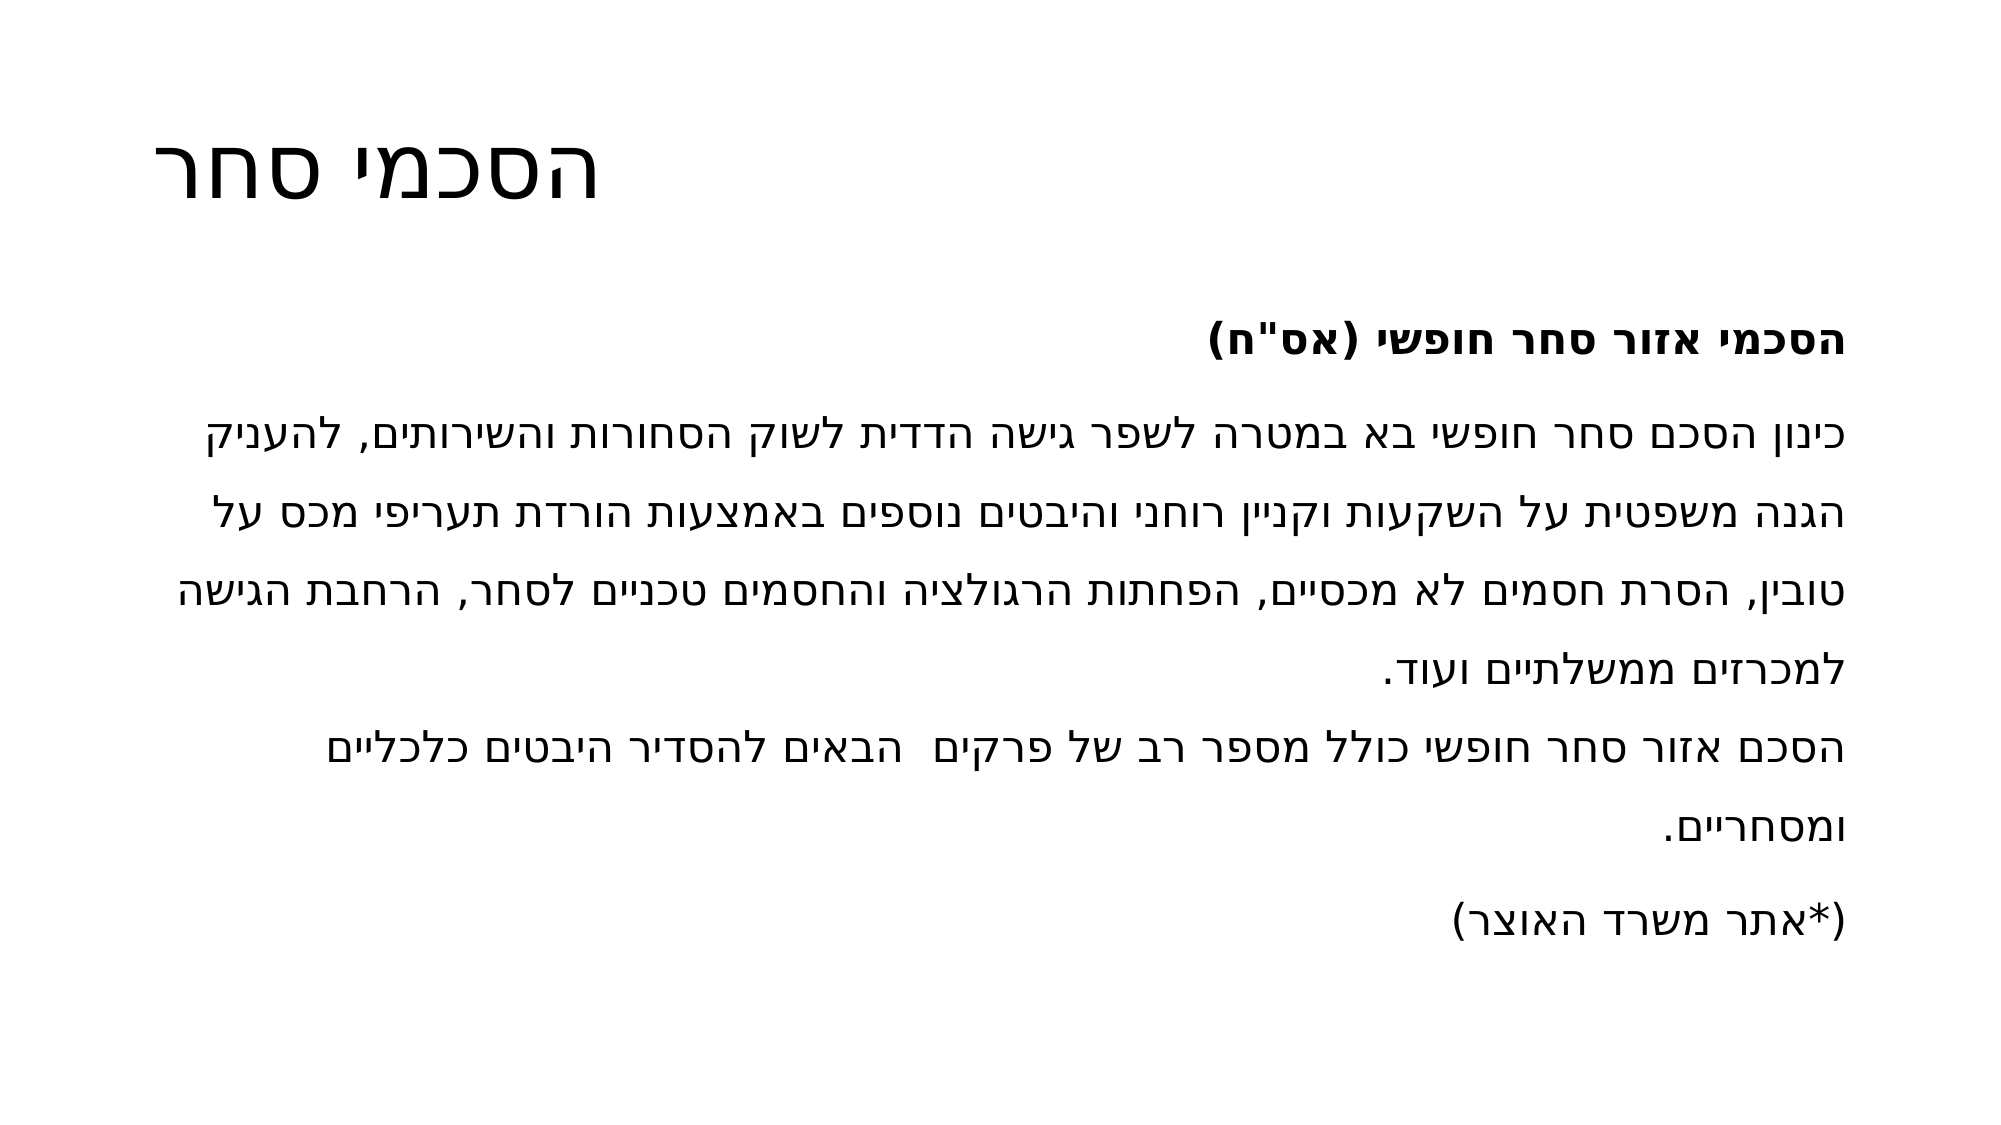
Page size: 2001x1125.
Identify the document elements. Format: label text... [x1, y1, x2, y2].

title הסכמי סחר [137, 59, 1863, 277]
list הסכמי אזור סחר חופשי (אס"ח) כינון הסכם סחר חופשי בא במטרה לשפר גישה הדדית לשוק הסחורות והשירותים, להעניק הגנה משפטית על השקעות וקניין רוחני והיבטים נוספים באמצעות הורדת תעריפי מכס על טובין, הסרת חסמים לא מכסיים, הפחתות הרגולציה והחסמים טכניים לסחר, הרחבת הגישה למכרזים ממשלתיים ועוד. הסכם אזור סחר חופשי כולל מספר רב של פרקים הבאים להסדיר היבטים כלכליים ומסחריים. (*אתר משרד האוצר) [137, 277, 1863, 953]
